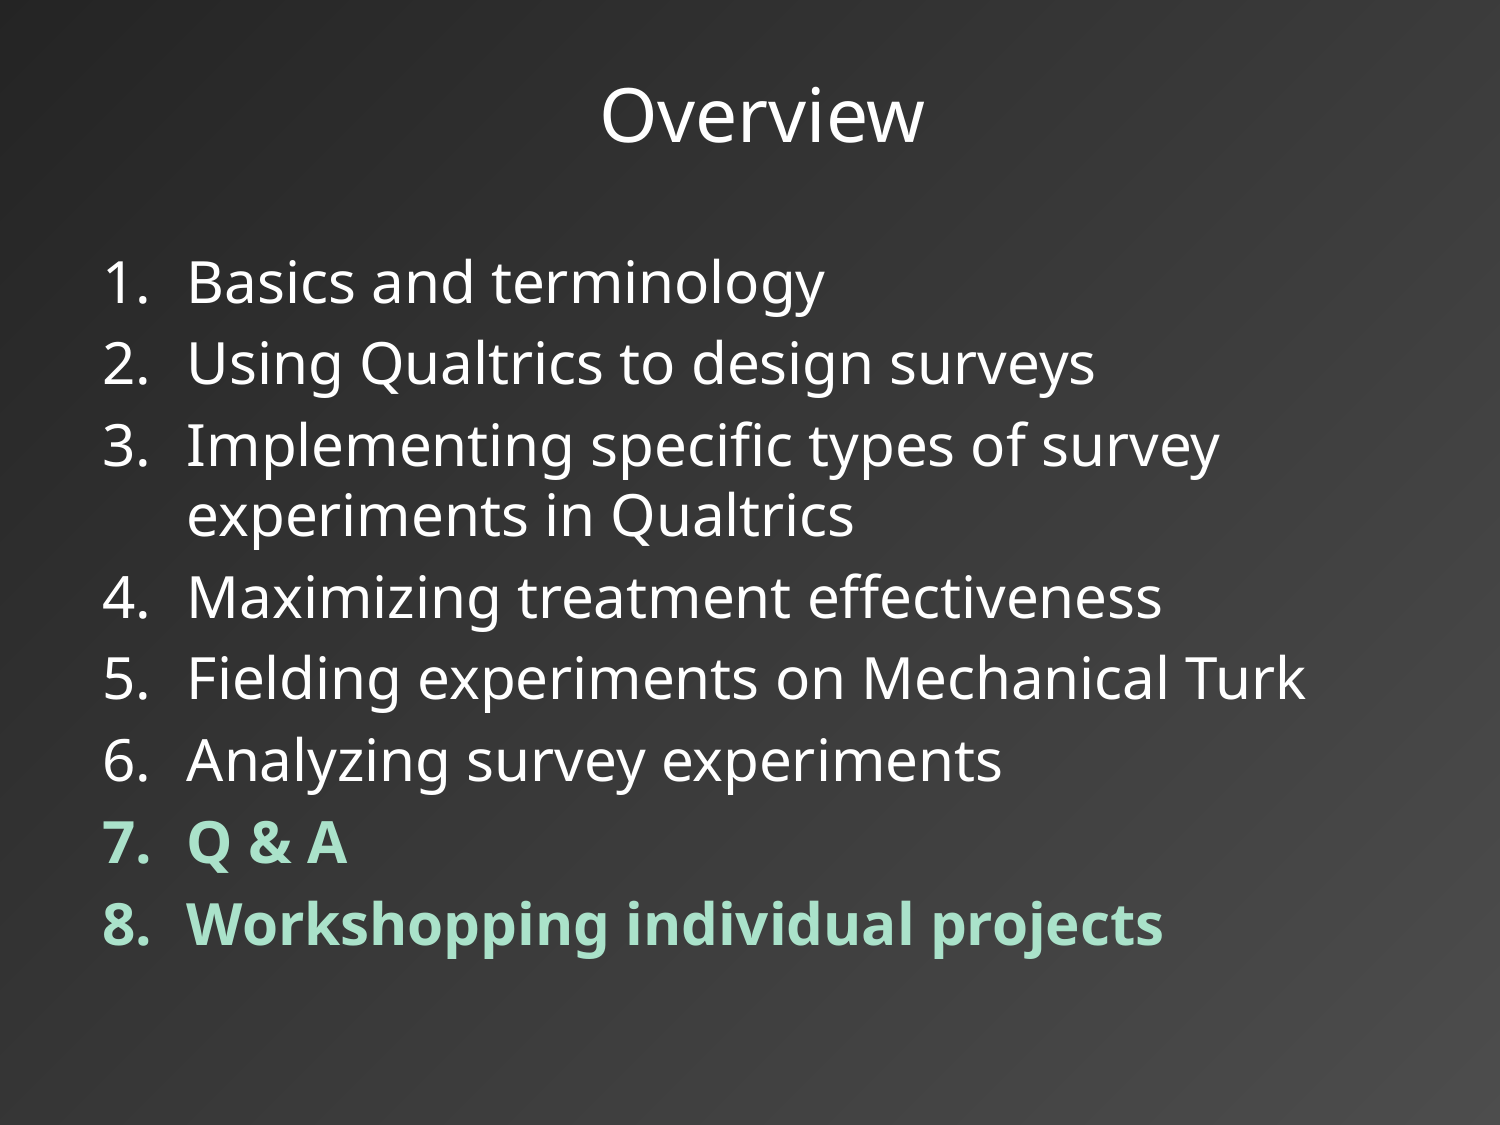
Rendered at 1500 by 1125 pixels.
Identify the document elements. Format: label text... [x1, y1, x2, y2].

title Overview [124, 37, 1401, 188]
list Basics and terminology Using Qualtrics to design surveys Implementing specific types of survey experiments in Qualtrics Maximizing treatment effectiveness Fielding experiments on Mechanical Turk Analyzing survey experiments Q & A Workshopping individual projects [87, 237, 1413, 976]
